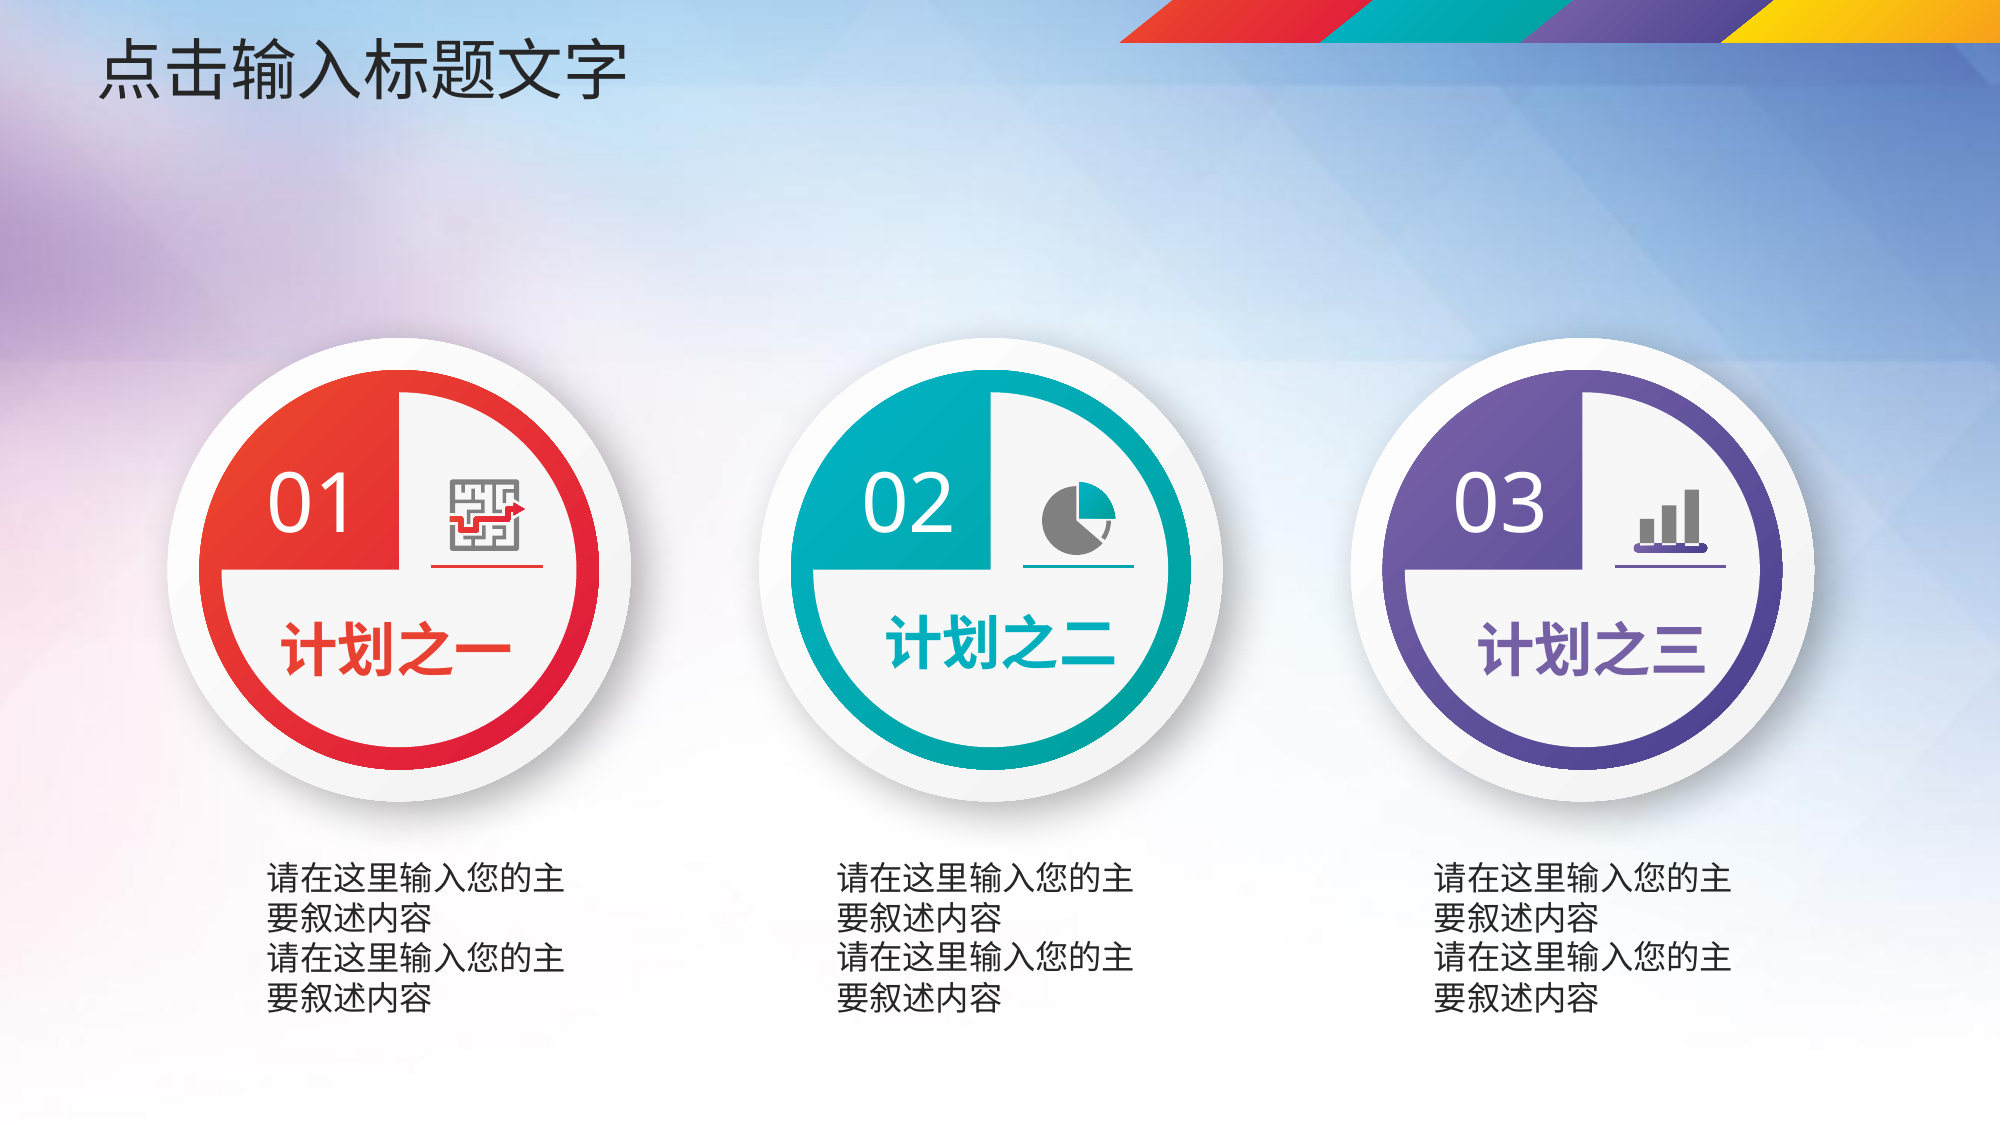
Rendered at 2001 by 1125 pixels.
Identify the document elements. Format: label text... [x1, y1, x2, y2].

text_box 请在这里输入您的主要叙述内容 请在这里输入您的主要叙述内容 [252, 849, 599, 1105]
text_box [1350, 338, 1815, 802]
picture [0, 0, 2000, 1125]
text_box 点击输入标题文字 [81, 20, 646, 116]
text_box 请在这里输入您的主要叙述内容 请在这里输入您的主要叙述内容 [821, 849, 1169, 1104]
text_box 请在这里输入您的主要叙述内容 请在这里输入您的主要叙述内容 [1419, 849, 1766, 1104]
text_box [759, 338, 1223, 802]
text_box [167, 338, 631, 802]
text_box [1119, 0, 2000, 43]
